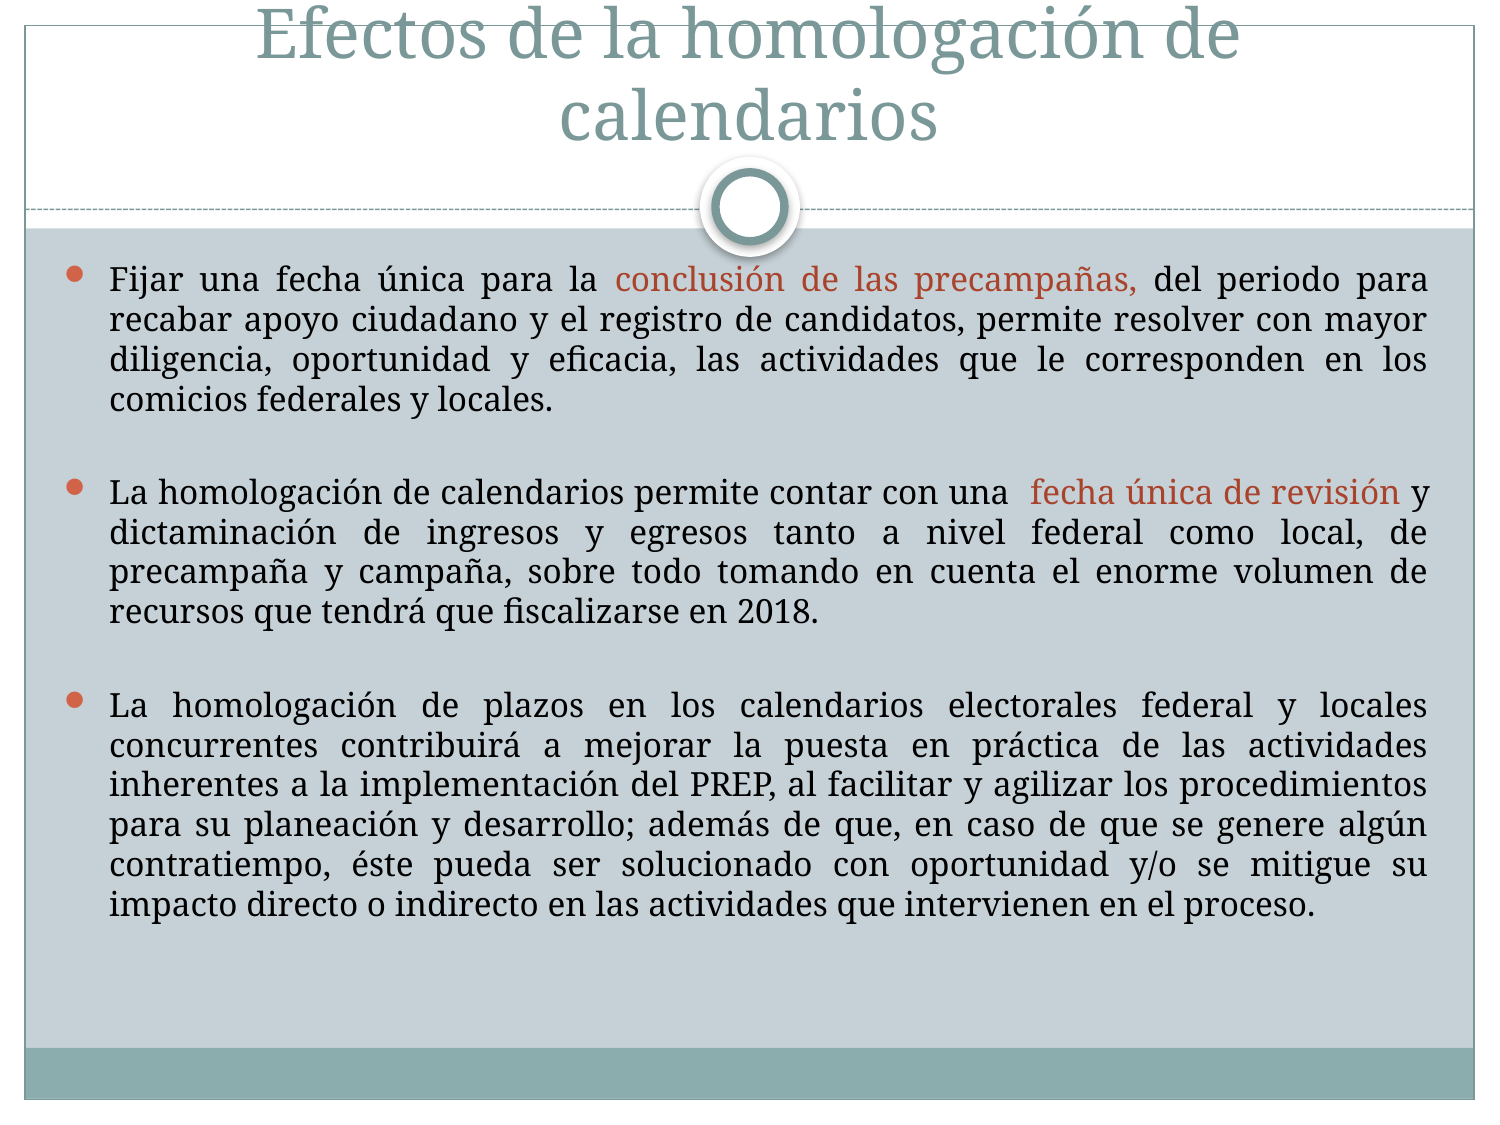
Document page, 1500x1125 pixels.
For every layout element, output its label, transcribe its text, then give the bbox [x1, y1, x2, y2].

title Efectos de la homologación de calendarios [49, 37, 1450, 162]
list Fijar una fecha única para la conclusión de las precampañas, del periodo para recabar apoyo ciudadano y el registro de candidatos, permite resolver con mayor diligencia, oportunidad y eficacia, las actividades que le corresponden en los comicios federales y locales. La homologación de calendarios permite contar con una fecha única de revisión y dictaminación de ingresos y egresos tanto a nivel federal como local, de precampaña y campaña, sobre todo tomando en cuenta el enorme volumen de recursos que tendrá que fiscalizarse en 2018. La homologación de plazos en los calendarios electorales federal y locales concurrentes contribuirá a mejorar la puesta en práctica de las actividades inherentes a la implementación del PREP, al facilitar y agilizar los procedimientos para su planeación y desarrollo; además de que, en caso de que se genere algún contratiempo, éste pueda ser solucionado con oportunidad y/o se mitigue su impacto directo o indirecto en las actividades que intervienen en el proceso. [49, 250, 1445, 1001]
